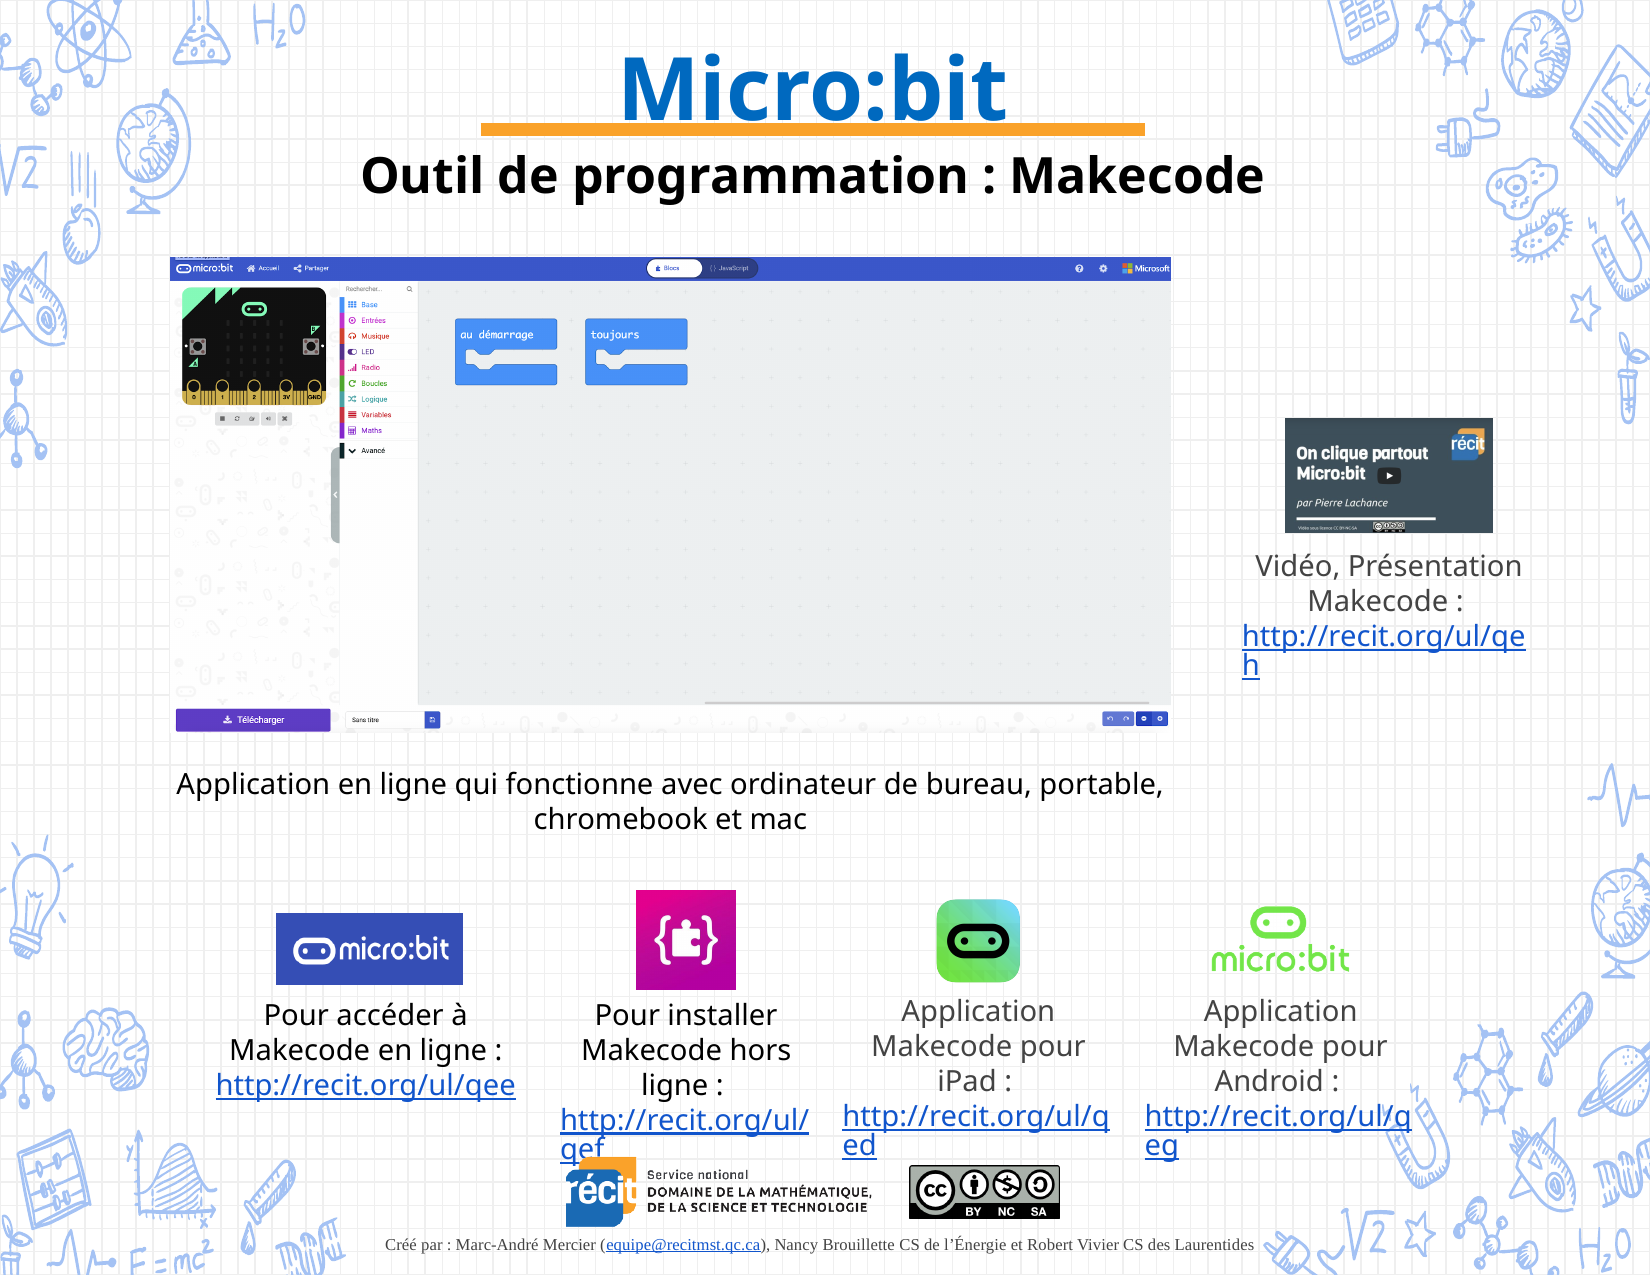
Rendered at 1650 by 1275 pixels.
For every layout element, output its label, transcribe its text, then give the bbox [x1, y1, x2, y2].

text_box Vidéo, Présentation Makecode : http://recit.org/ul/qeh [1226, 532, 1552, 609]
title Outil de programmation : Makecode [331, 138, 1295, 208]
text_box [346, 1147, 1295, 1271]
picture [170, 257, 1171, 733]
text_box Pour accéder à Makecode en ligne : http://recit.org/ul/qee [194, 981, 545, 1051]
text_box Application Makecode pour Android : http://recit.org/ul/qeg [1130, 977, 1432, 1055]
picture [1202, 900, 1359, 981]
title Micro:bit [475, 41, 1151, 130]
picture [934, 896, 1023, 986]
picture [636, 890, 737, 991]
text_box Application Makecode pour iPad : http://recit.org/ul/qed [827, 977, 1130, 1055]
picture [275, 913, 464, 985]
text_box Pour installer Makecode hors ligne : http://recit.org/ul/qef [545, 981, 828, 1051]
text_box Application en ligne qui fonctionne avec ordinateur de bureau, portable, chromebook et mac [116, 750, 1225, 820]
picture [1285, 418, 1493, 533]
